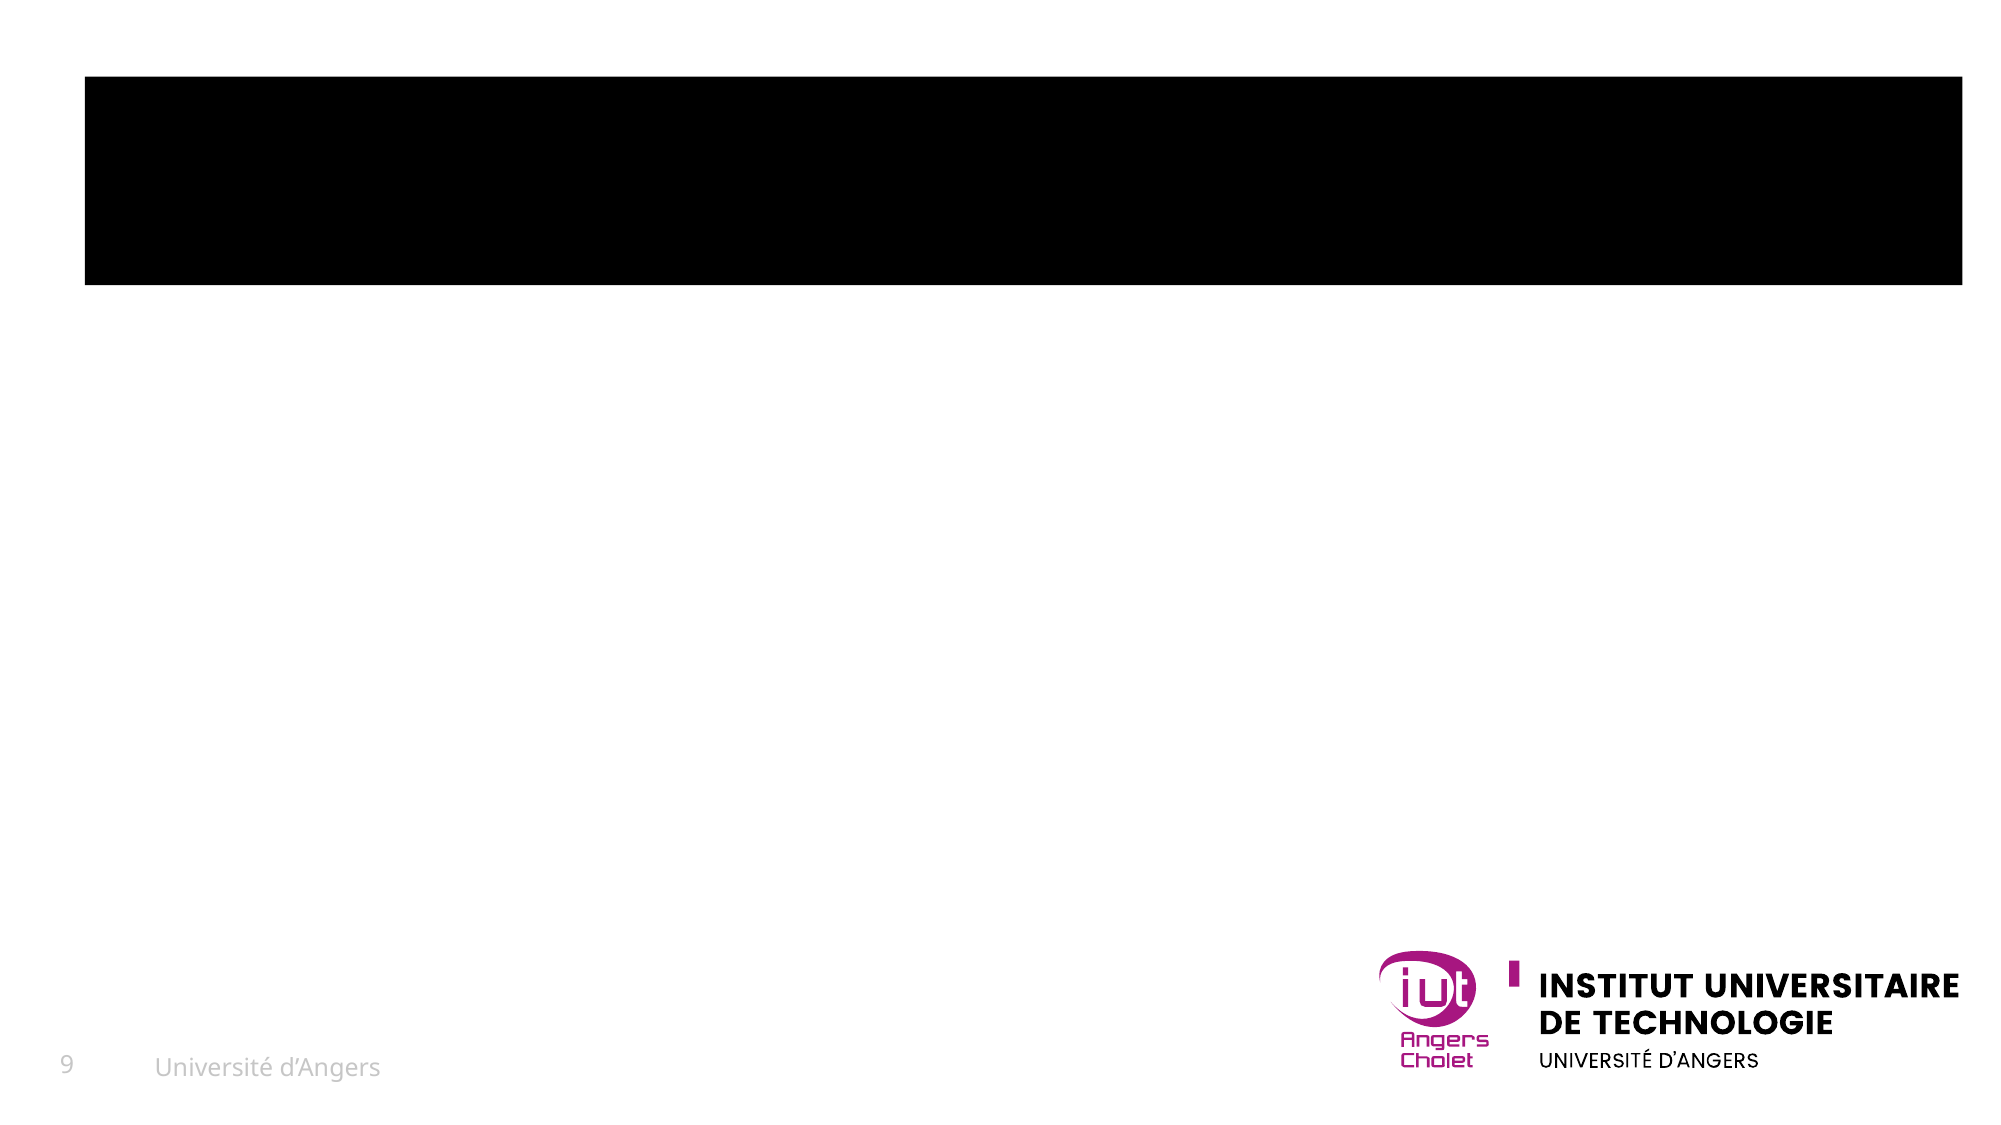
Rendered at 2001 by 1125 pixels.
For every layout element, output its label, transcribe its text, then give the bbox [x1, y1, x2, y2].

footer Université d’Angers [139, 1036, 1138, 1096]
slide_number 9 [45, 1036, 138, 1096]
